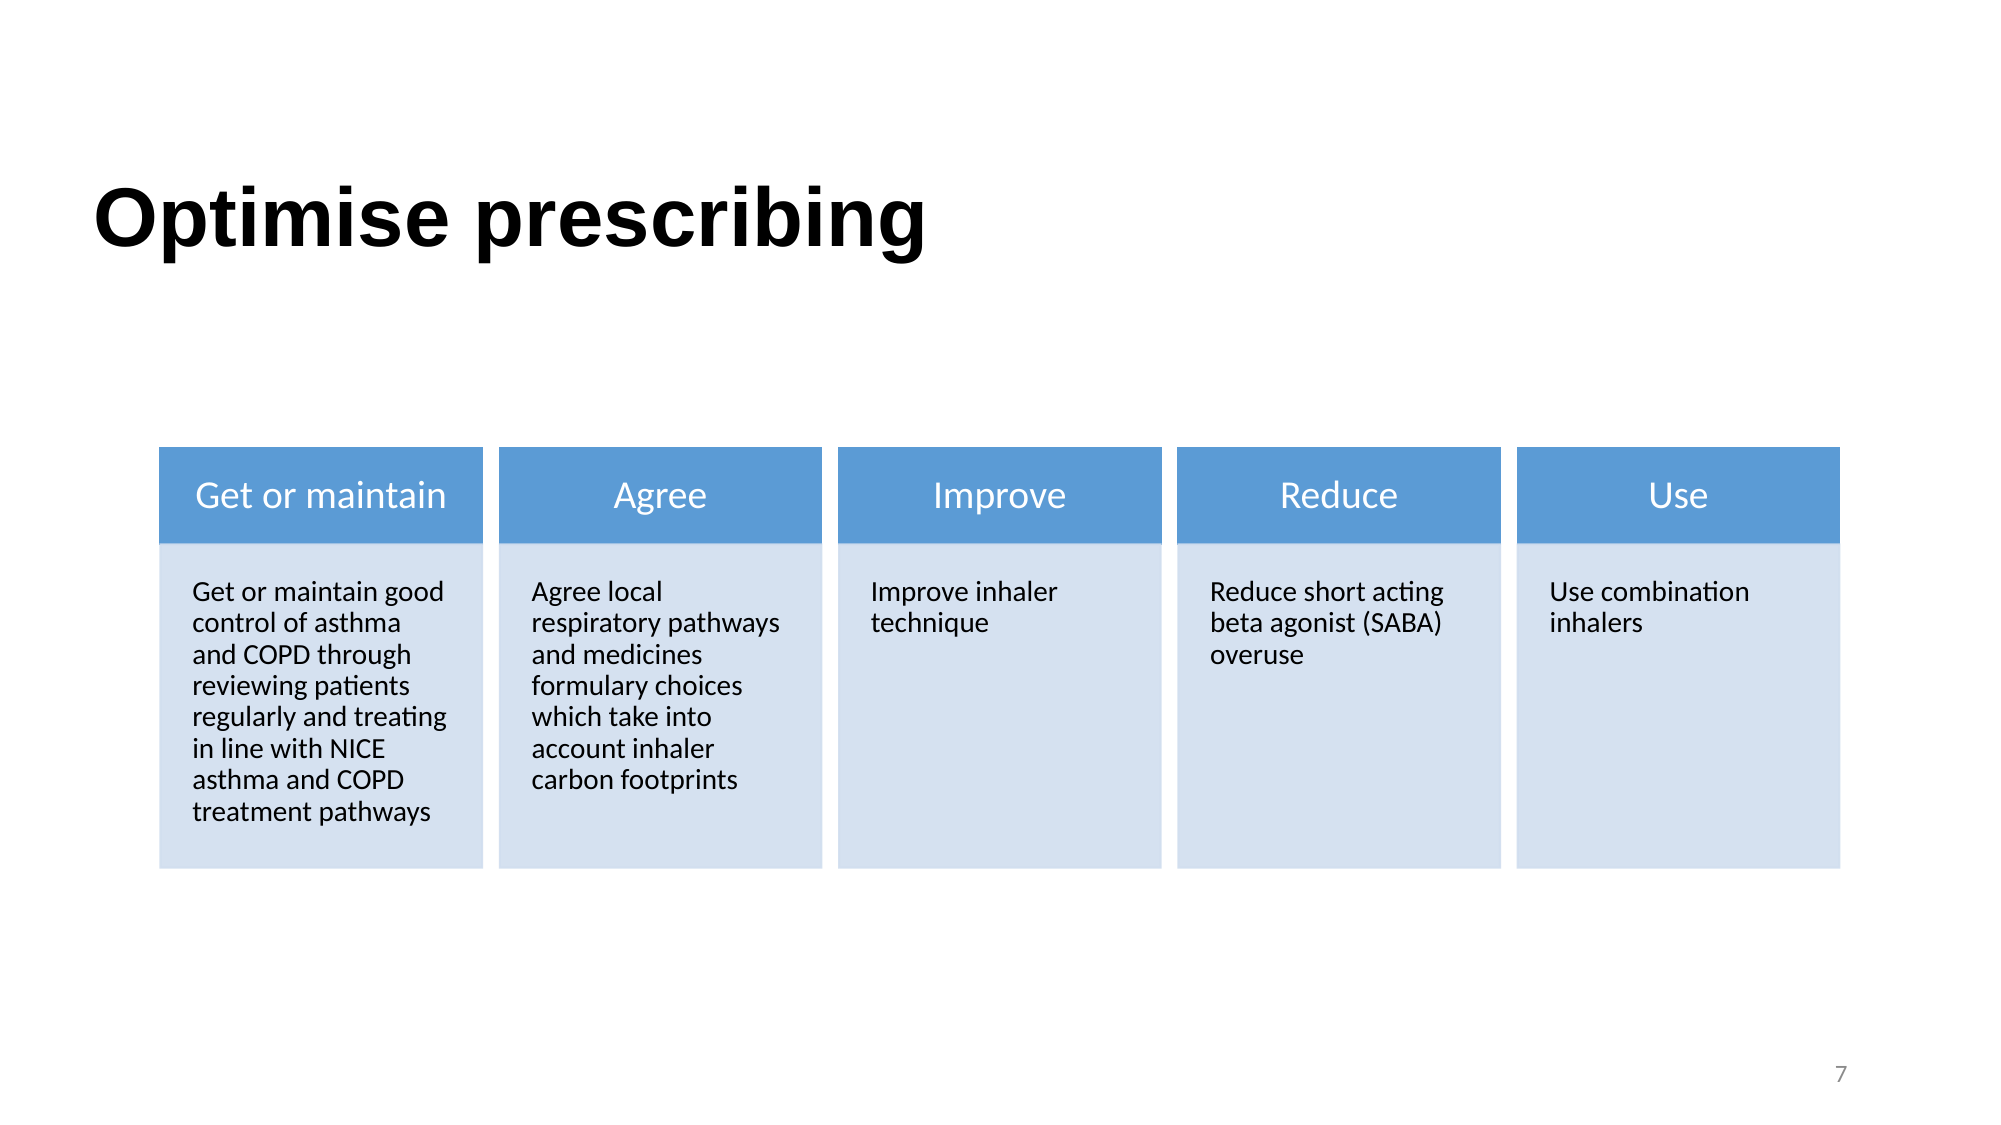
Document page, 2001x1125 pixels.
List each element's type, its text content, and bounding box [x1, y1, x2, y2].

title Optimise prescribing [78, 167, 1761, 273]
slide_number 7 [1412, 1042, 1863, 1103]
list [158, 337, 1841, 978]
